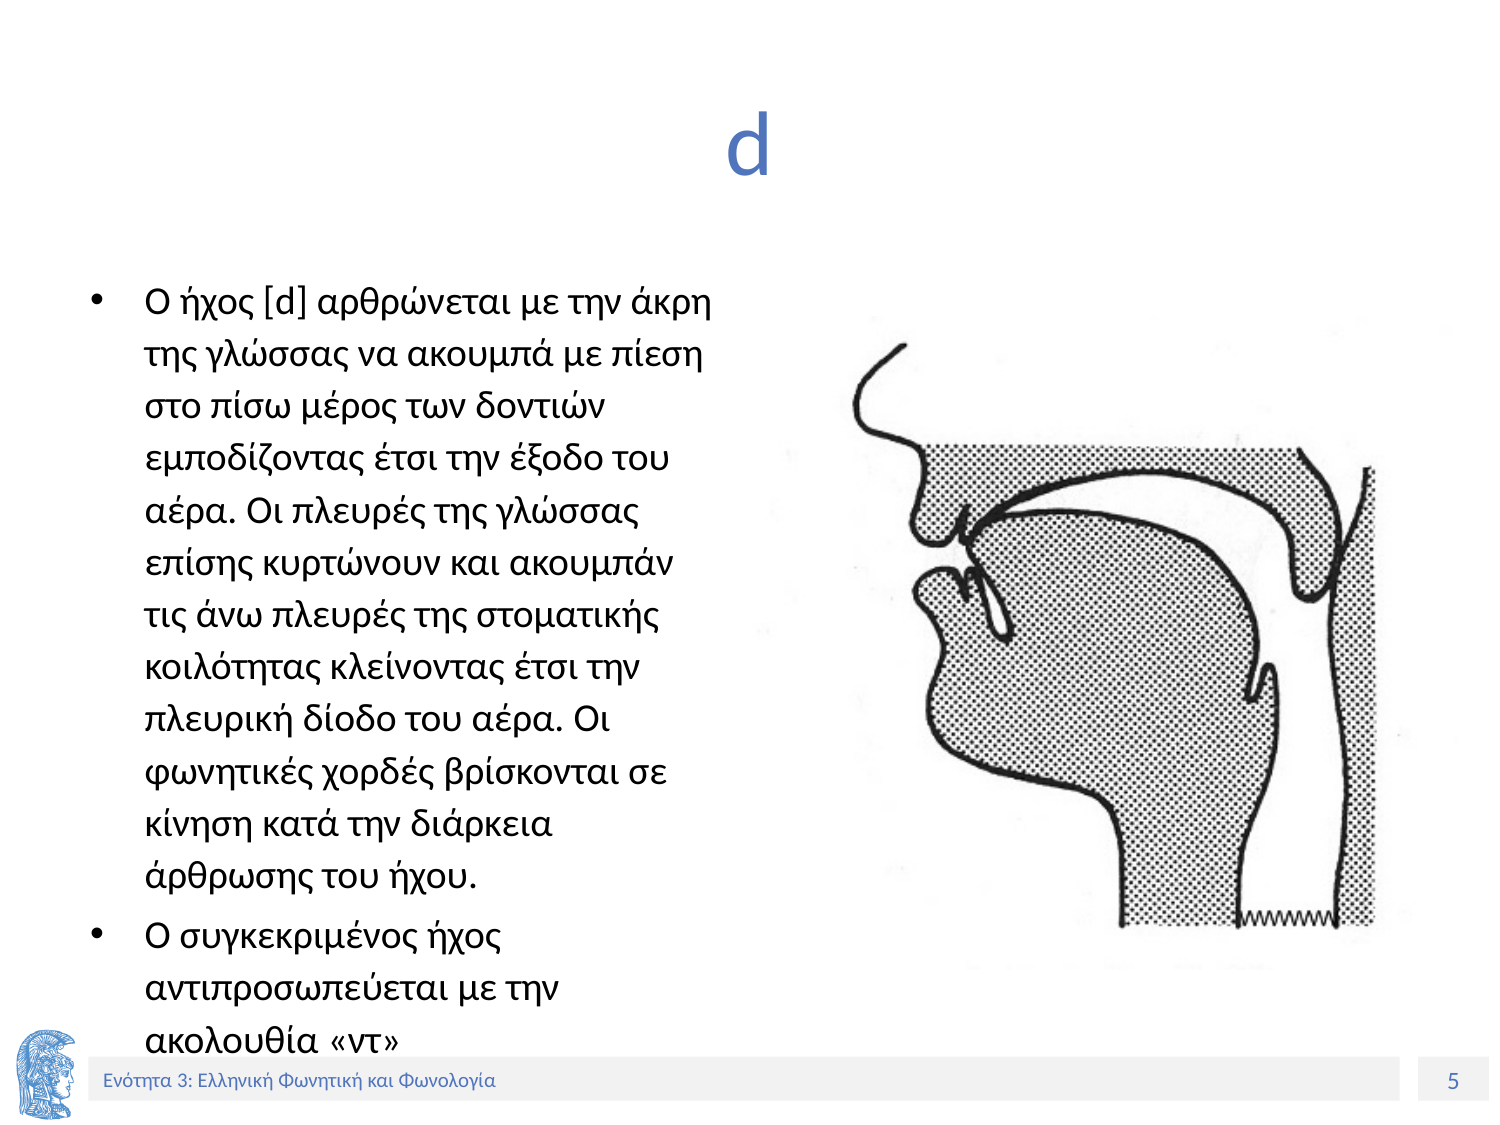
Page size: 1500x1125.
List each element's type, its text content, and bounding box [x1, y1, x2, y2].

title d [75, 45, 1425, 233]
list Ο ήχος [d] αρθρώνεται με την άκρη της γλώσσας να ακουμπά με πίεση στο πίσω μέρος των δοντιών εμποδίζοντας έτσι την έξοδο του αέρα. Οι πλευρές της γλώσσας επίσης κυρτώνουν και ακουμπάν τις άνω πλευρές της στοματικής κοιλότητας κλείνοντας έτσι την πλευρική δίοδο του αέρα. Οι φωνητικές χορδές βρίσκονται σε κίνηση κατά την διάρκεια άρθρωσης του ήχου. Ο συγκεκριμένος ήχος αντιπροσωπεύεται με την ακολουθία «ντ» [75, 262, 738, 1071]
picture [9, 1026, 81, 1120]
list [749, 316, 1460, 971]
